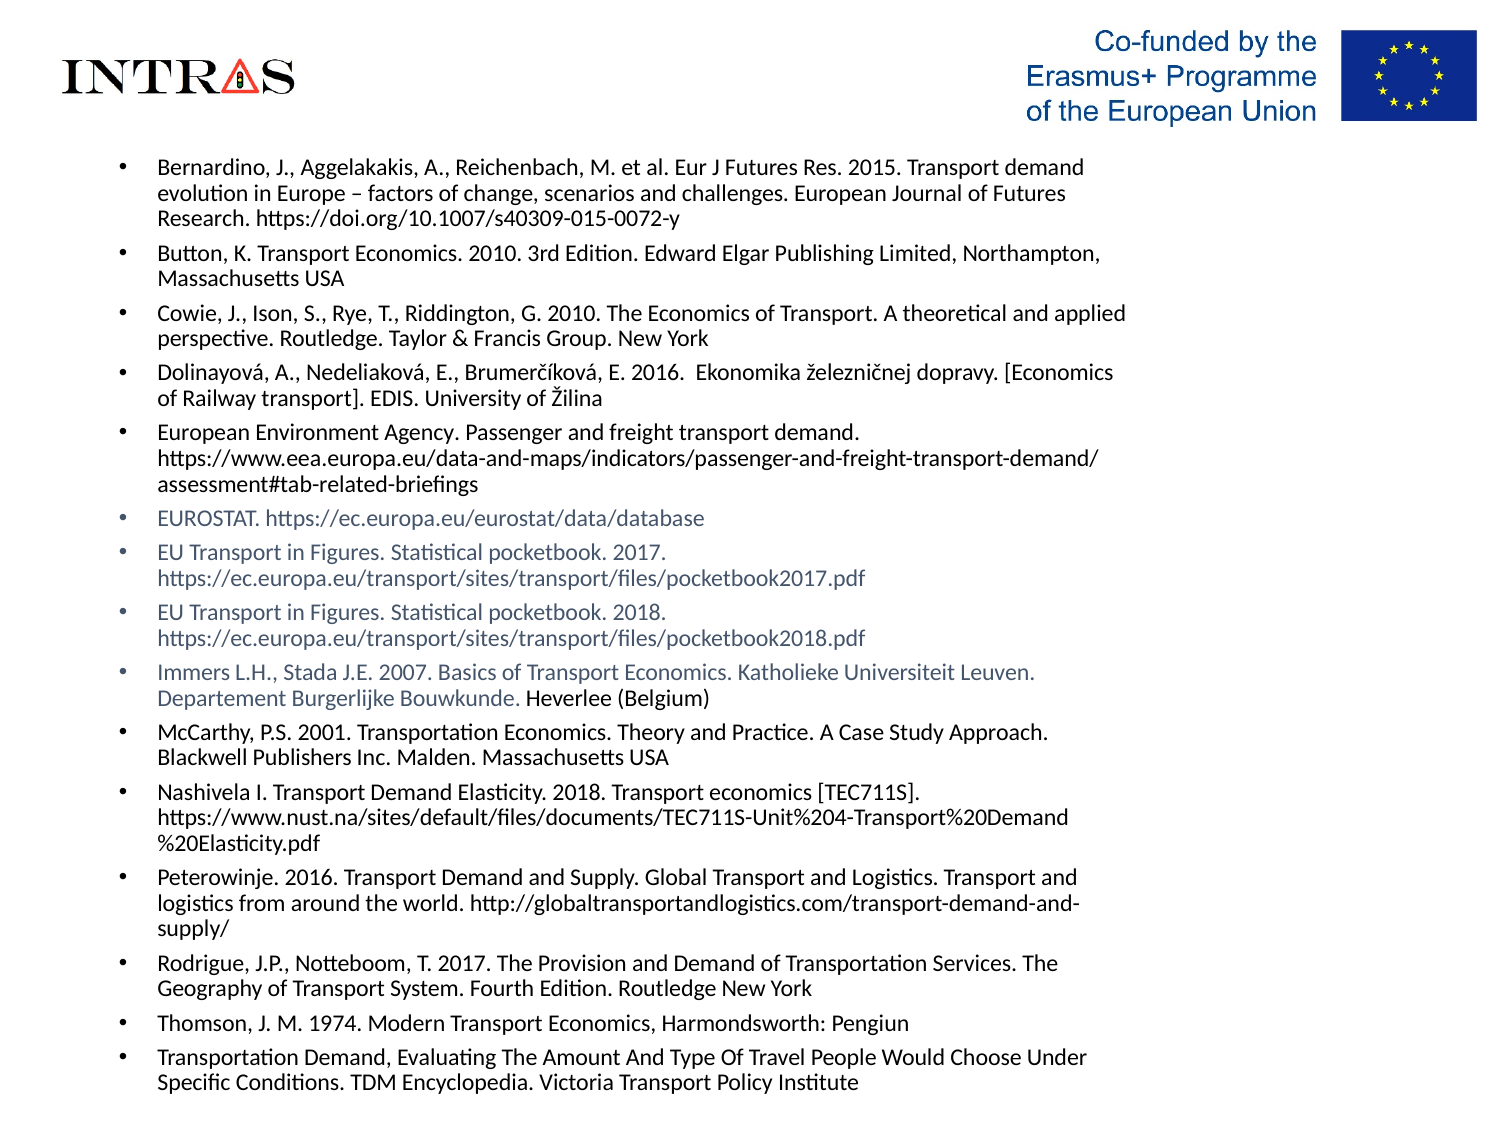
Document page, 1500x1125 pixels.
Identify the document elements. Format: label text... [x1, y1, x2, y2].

picture [999, 3, 1500, 147]
list Bernardino, J., Aggelakakis, A., Reichenbach, M. et al. Eur J Futures Res. 2015. Transport demand evolution in Europe – factors of change, scenarios and challenges. European Journal of Futures Research. https://doi.org/10.1007/s40309-015-0072-y Button, K. Transport Economics. 2010. 3rd Edition. Edward Elgar Publishing Limited, Northampton, Massachusetts USA Cowie, J., Ison, S., Rye, T., Riddington, G. 2010. The Economics of Transport. A theoretical and applied perspective. Routledge. Taylor & Francis Group. New York Dolinayová, A., Nedeliaková, E., Brumerčíková, E. 2016. Ekonomika železničnej dopravy. [Economics of Railway transport]. EDIS. University of Žilina European Environment Agency. Passenger and freight transport demand. https://www.eea.europa.eu/data-and-maps/indicators/passenger-and-freight-transport-demand/assessment#tab-related-briefings EUROSTAT. https://ec.europa.eu/eurostat/data/database EU Transport in Figures. Statistical pocketbook. 2017. https://ec.europa.eu/transport/sites/transport/files/pocketbook2017.pdf EU Transport in Figures. Statistical pocketbook. 2018. https://ec.europa.eu/transport/sites/transport/files/pocketbook2018.pdf Immers L.H., Stada J.E. 2007. Basics of Transport Economics. Katholieke Universiteit Leuven. Departement Burgerlijke Bouwkunde. Heverlee (Belgium) McCarthy, P.S. 2001. Transportation Economics. Theory and Practice. A Case Study Approach. Blackwell Publishers Inc. Malden. Massachusetts USA Nashivela I. Transport Demand Elasticity. 2018. Transport economics [TEC711S]. https://www.nust.na/sites/default/files/documents/TEC711S-Unit%204-Transport%20Demand%20Elasticity.pdf Peterowinje. 2016. Transport Demand and Supply. Global Transport and Logistics. Transport and logistics from around the world. http://globaltransportandlogistics.com/transport-demand-and-supply/ Rodrigue, J.P., Notteboom, T. 2017. The Provision and Demand of Transportation Services. The Geography of Transport System. Fourth Edition. Routledge New York Thomson, J. M. 1974. Modern Transport Economics, Harmondsworth: Pengiun Transportation Demand, Evaluating The Amount And Type Of Travel People Would Choose Under Specific Conditions. TDM Encyclopedia. Victoria Transport Policy Institute [104, 147, 1146, 1125]
picture [60, 53, 296, 98]
